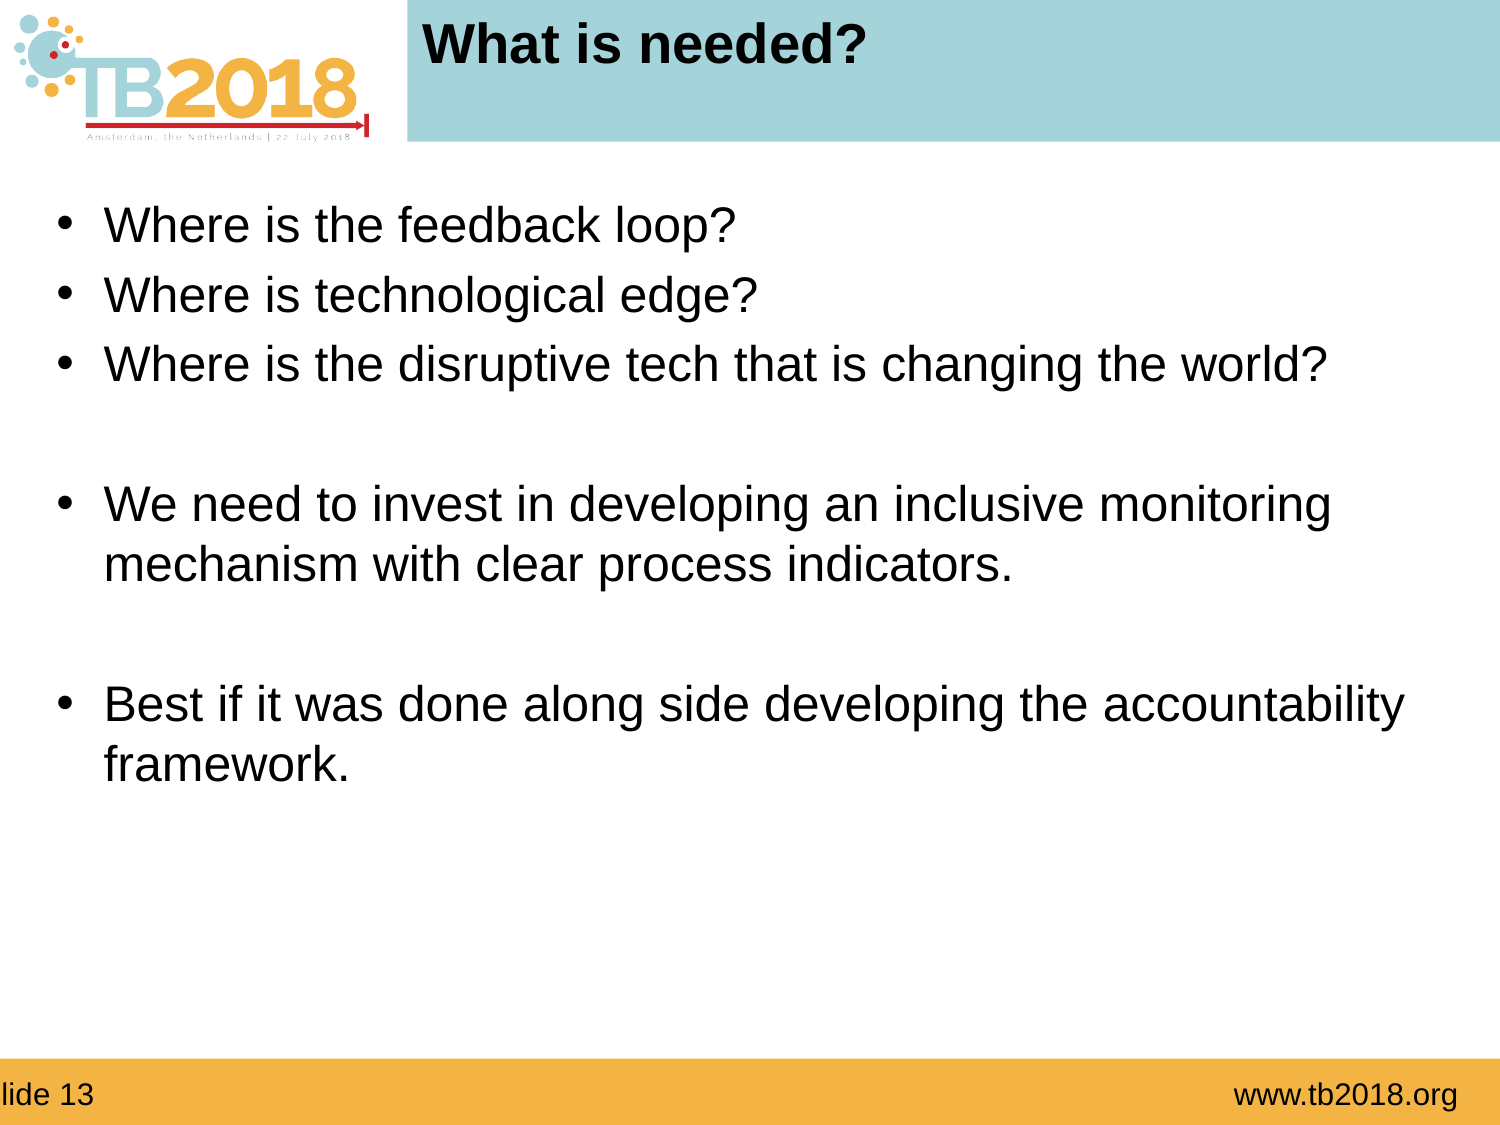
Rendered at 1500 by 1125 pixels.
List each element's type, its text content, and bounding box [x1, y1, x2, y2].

title What is needed? [407, 0, 1500, 142]
picture [14, 14, 369, 148]
list Where is the feedback loop? Where is technological edge? Where is the disruptive tech that is changing the world? We need to invest in developing an inclusive monitoring mechanism with clear process indicators. Best if it was done along side developing the accountability framework. [41, 184, 1447, 1047]
